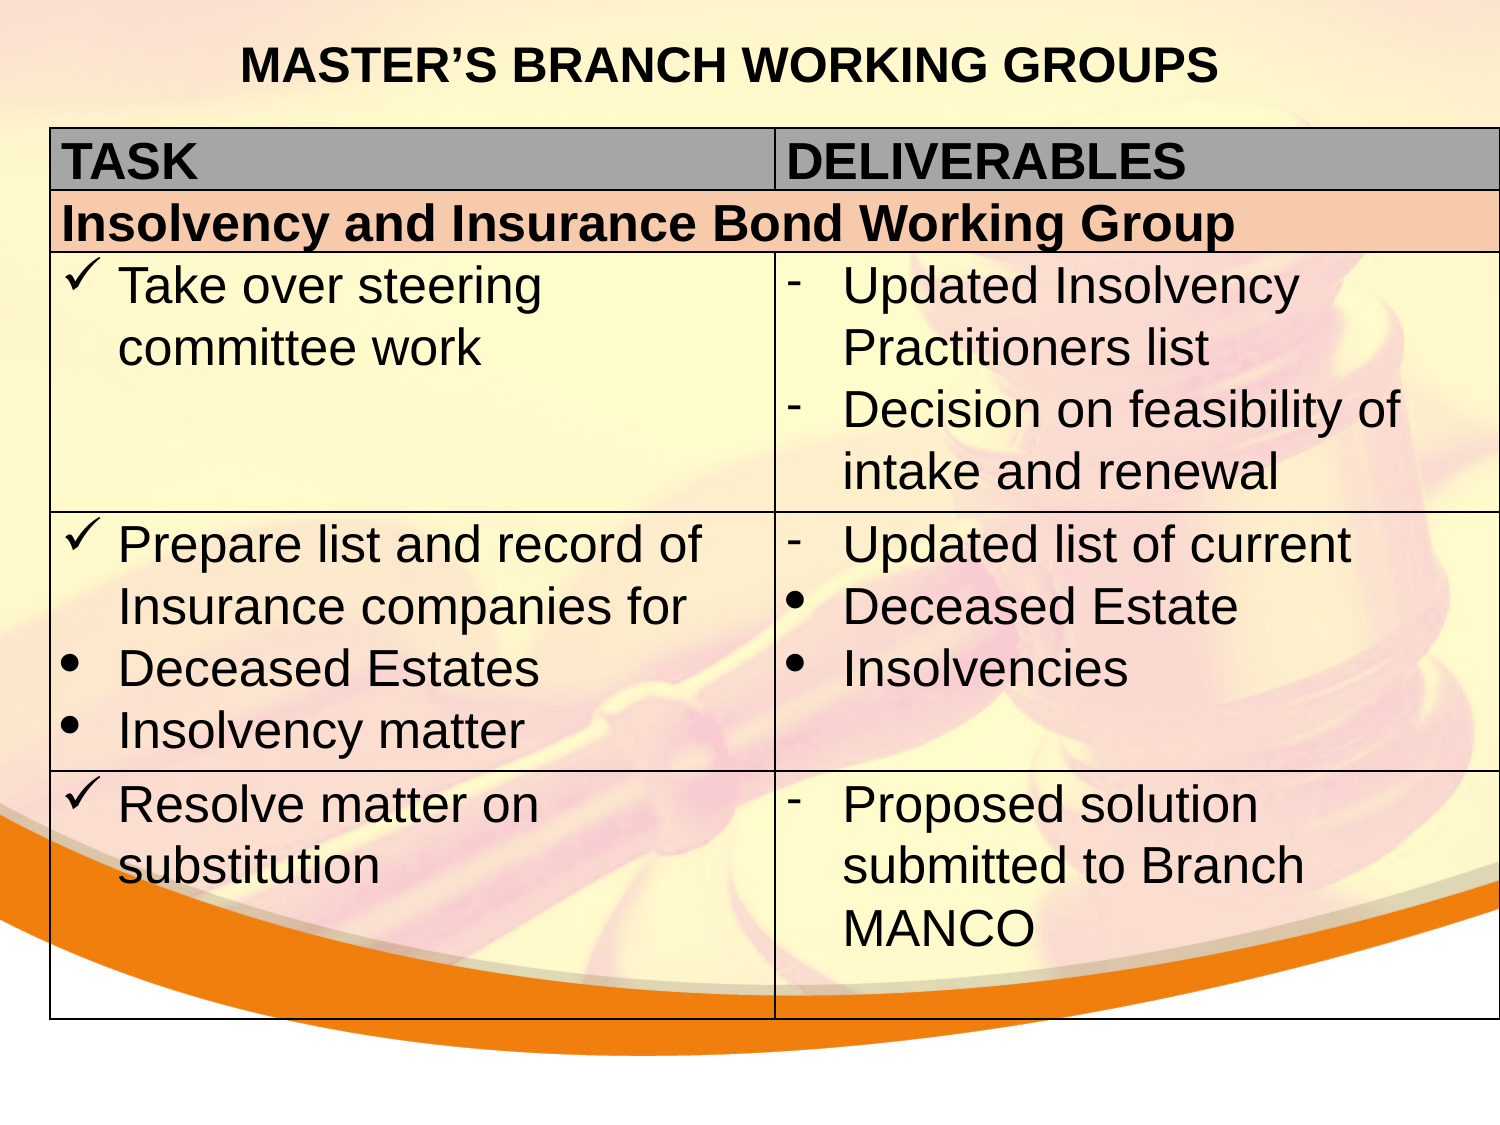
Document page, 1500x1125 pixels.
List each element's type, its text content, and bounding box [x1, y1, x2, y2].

table_cell Updated Insolvency Practitioners list Decision on feasibility of intake and renewal [776, 253, 1499, 511]
picture [0, 0, 1500, 1125]
table_header DELIVERABLES [776, 129, 1499, 189]
text_box MASTER’S BRANCH WORKING GROUPS [225, 24, 1313, 100]
table_header TASK [51, 129, 774, 189]
table_cell Resolve matter on substitution [51, 772, 774, 1018]
table_cell Insolvency and Insurance Bond Working Group [51, 191, 1499, 251]
table_cell Prepare list and record of Insurance companies for Deceased Estates Insolvency matter [51, 513, 774, 770]
table_cell Proposed solution submitted to Branch MANCO [776, 772, 1499, 1018]
table_cell Updated list of current Deceased Estate Insolvencies [776, 513, 1499, 770]
table_cell Take over steering committee work [51, 253, 774, 511]
